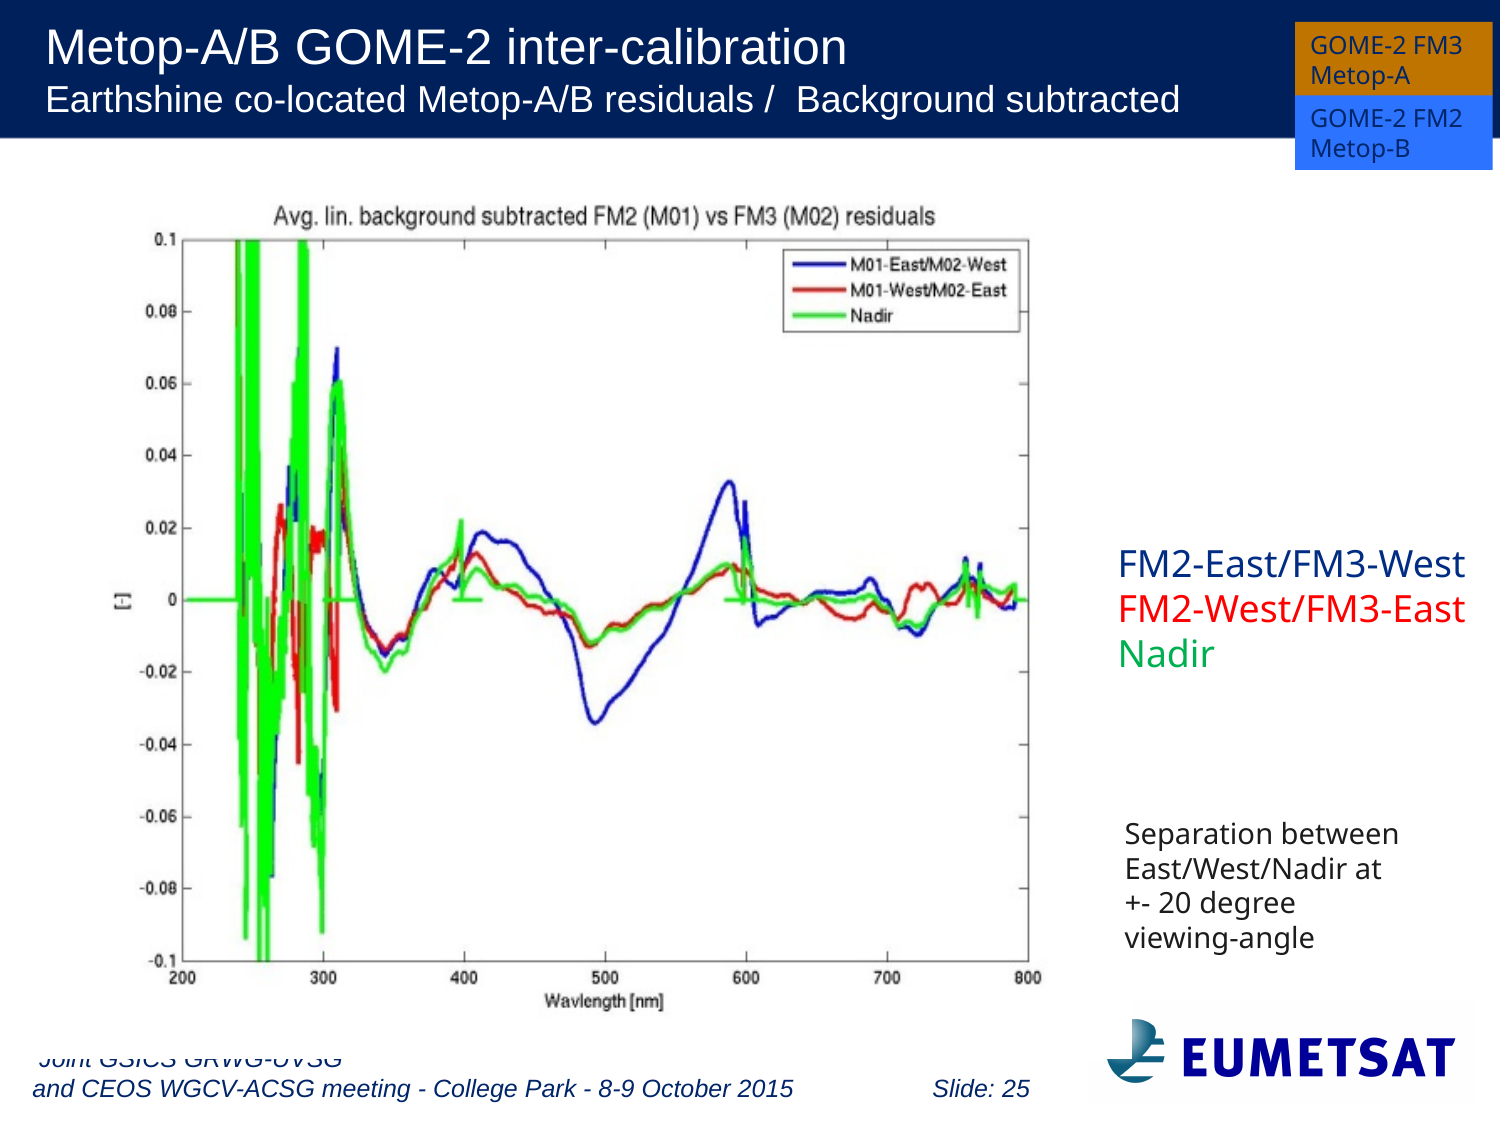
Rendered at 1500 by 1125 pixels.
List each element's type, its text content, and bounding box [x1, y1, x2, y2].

text_box FM2-East/FM3-West FM2-West/FM3-East Nadir [1136, 532, 1481, 683]
text_box Metop-A/B GOME-2 inter-calibration Earthshine co-located Metop-A/B residuals / Background subtracted [30, 7, 1500, 127]
text_box Separation between East/West/Nadir at +- 20 degree viewing-angle [1136, 807, 1426, 963]
text_box GOME-2 FM2 Metop-B [1295, 127, 1493, 170]
picture [0, 0, 1500, 1125]
